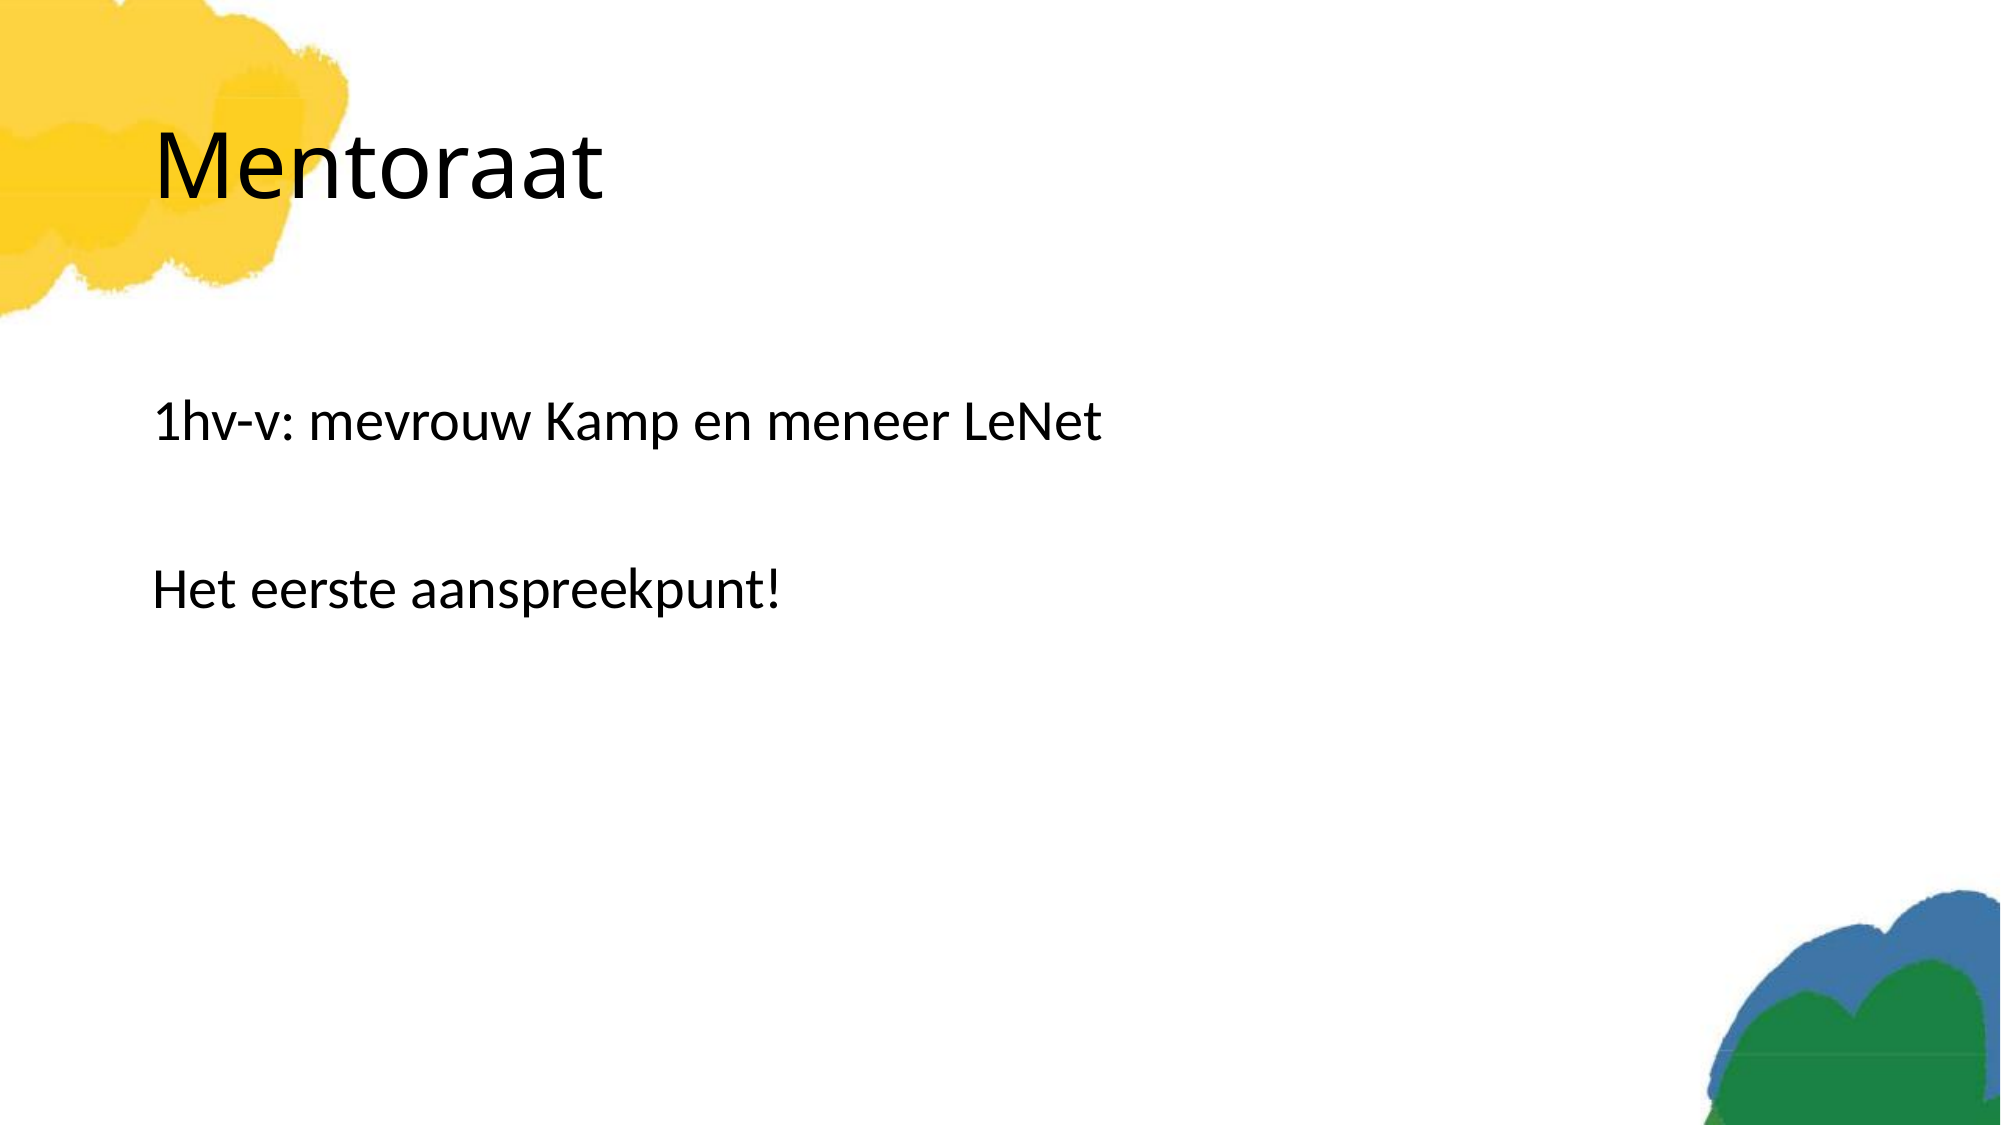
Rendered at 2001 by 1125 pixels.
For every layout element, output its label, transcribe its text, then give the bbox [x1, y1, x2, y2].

picture [0, 0, 2001, 1125]
list 1hv-v: mevrouw Kamp en meneer LeNet Het eerste aanspreekpunt! [137, 299, 1863, 1014]
title Mentoraat [137, 59, 1863, 278]
